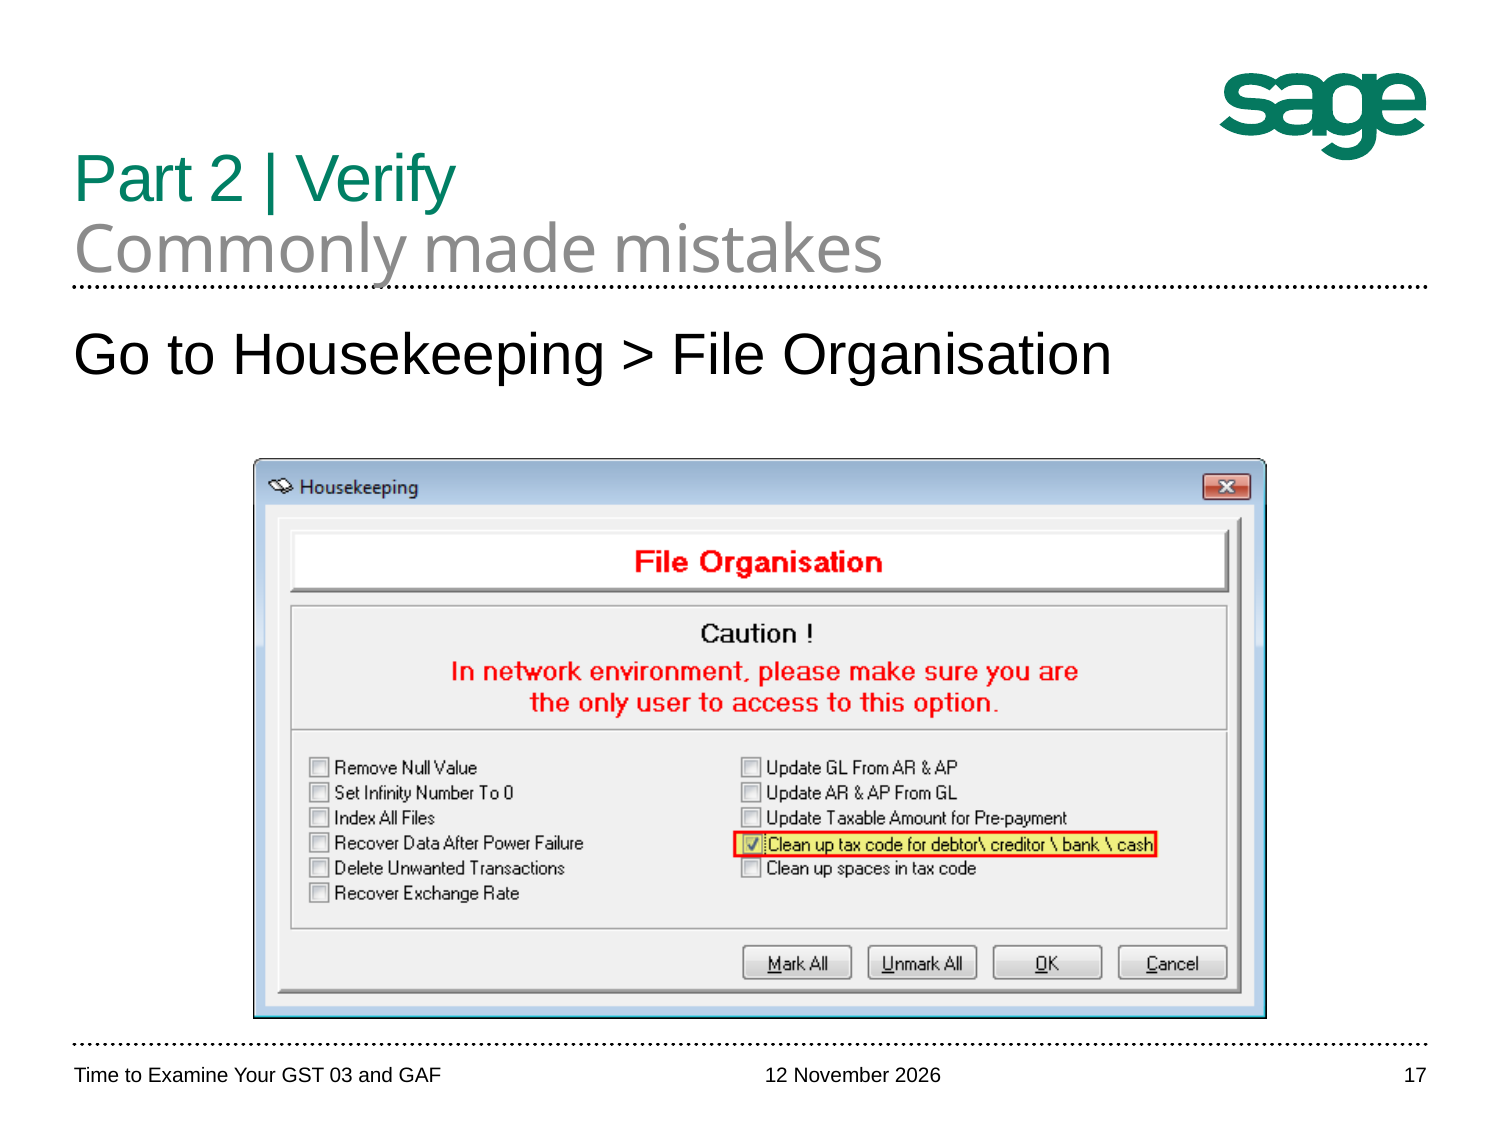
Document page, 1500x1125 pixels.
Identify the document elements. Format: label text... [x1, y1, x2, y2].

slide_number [764, 1046, 1116, 1087]
list Go to Housekeeping > File Organisation [73, 316, 1427, 1018]
title Part 2 | Verify Commonly made mistakes [73, 73, 1427, 287]
footer Time to Examine Your GST 03 and GAF [73, 1046, 736, 1087]
picture [253, 458, 1267, 1019]
slide_number 17 [1180, 1046, 1427, 1087]
